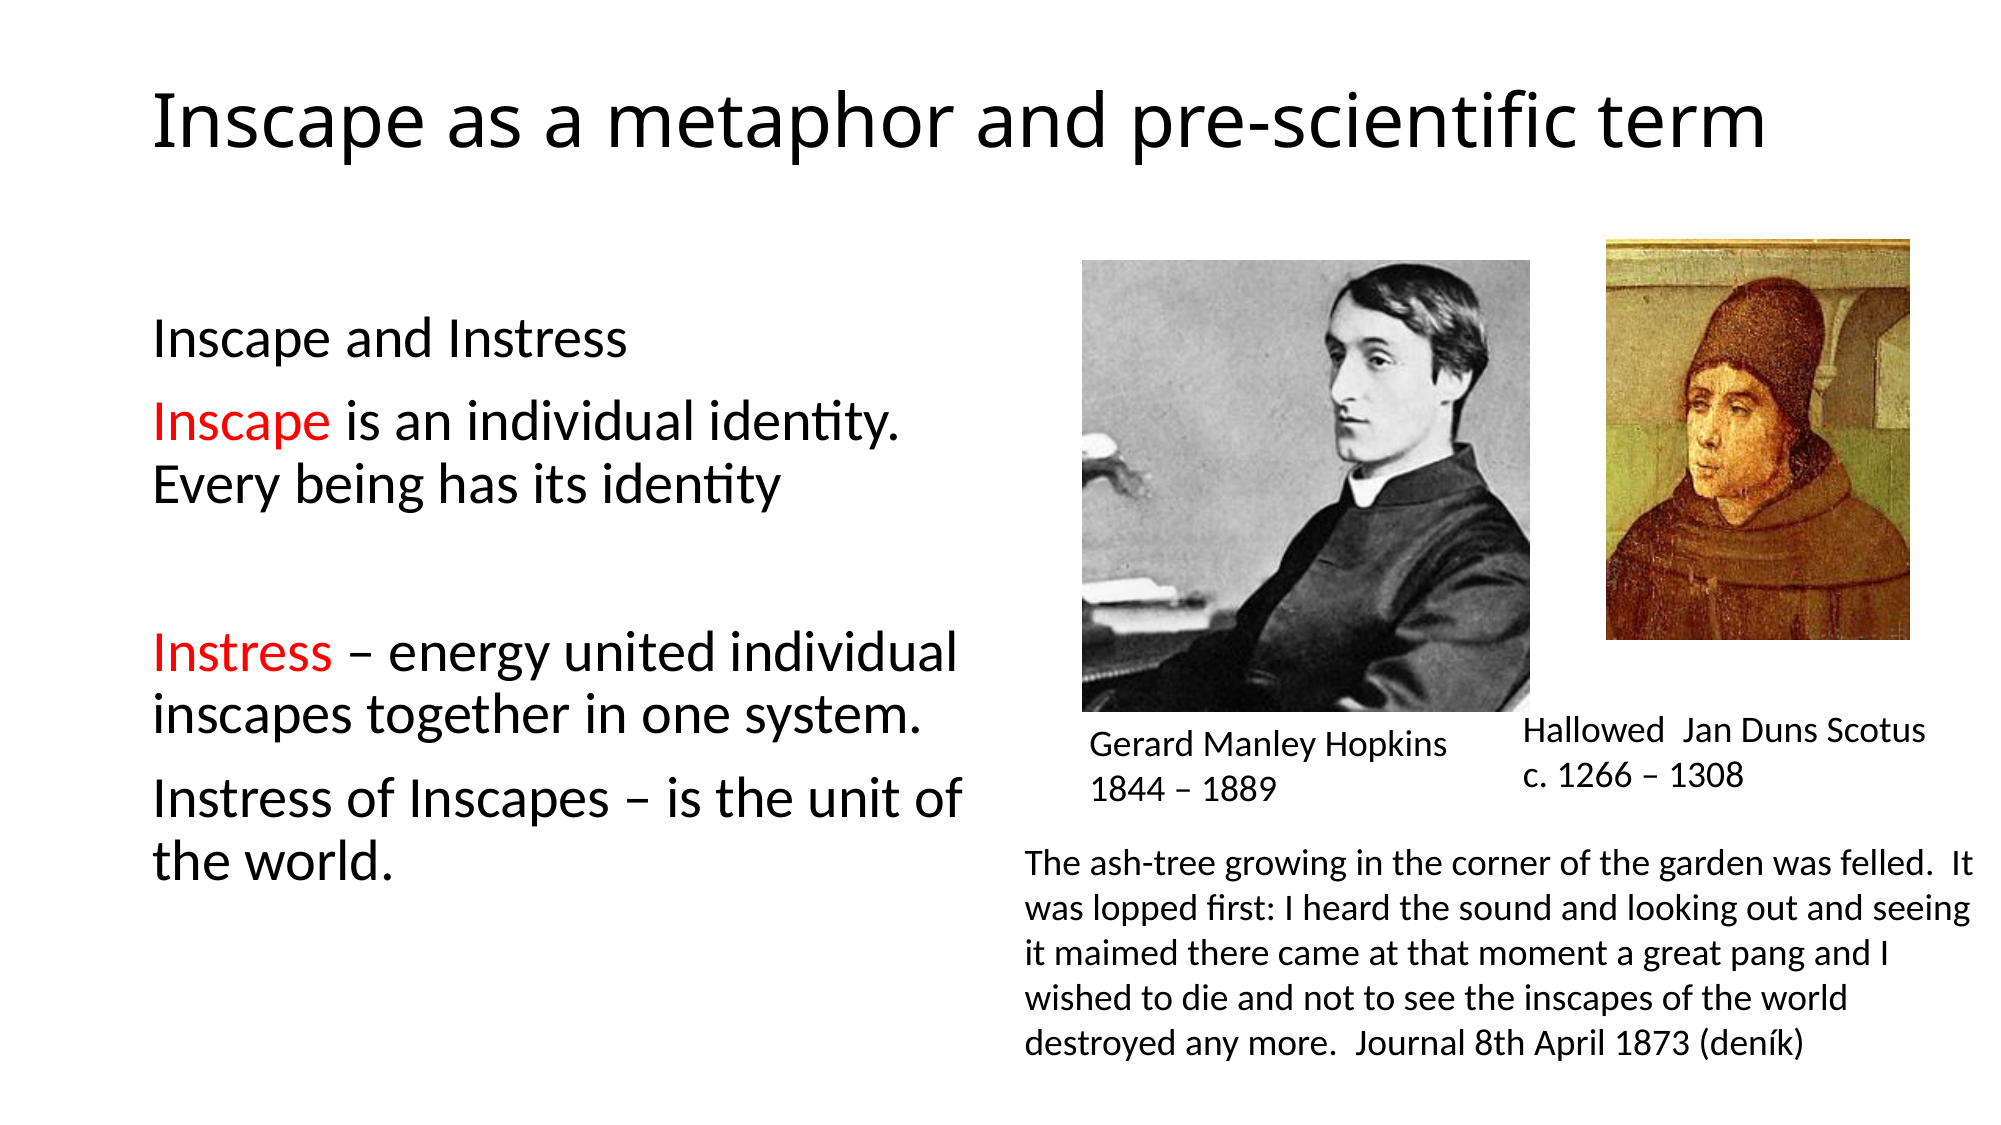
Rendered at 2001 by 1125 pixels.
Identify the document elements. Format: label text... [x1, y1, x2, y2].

picture [1606, 239, 1910, 640]
text_box The ash-tree growing in the corner of the garden was felled. It was lopped first: I heard the sound and looking out and seeing it maimed there came at that moment a great pang and I wished to die and not to see the inscapes of the world destroyed any more. Journal 8th April 1873 (deník) [1009, 786, 1991, 1071]
list Inscape and Instress Inscape is an individual identity. Every being has its identity Instress – energy united individual inscapes together in one system. Instress of Inscapes – is the unit of the world. [137, 299, 988, 1014]
text_box Hallowed Jan Duns Scotus c. 1266 – 1308 [1508, 698, 2000, 803]
title Inscape as a metaphor and pre-scientific term [137, 59, 1863, 278]
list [1082, 260, 1530, 712]
text_box Gerard Manley Hopkins 1844 – 1889 [1074, 711, 1501, 786]
